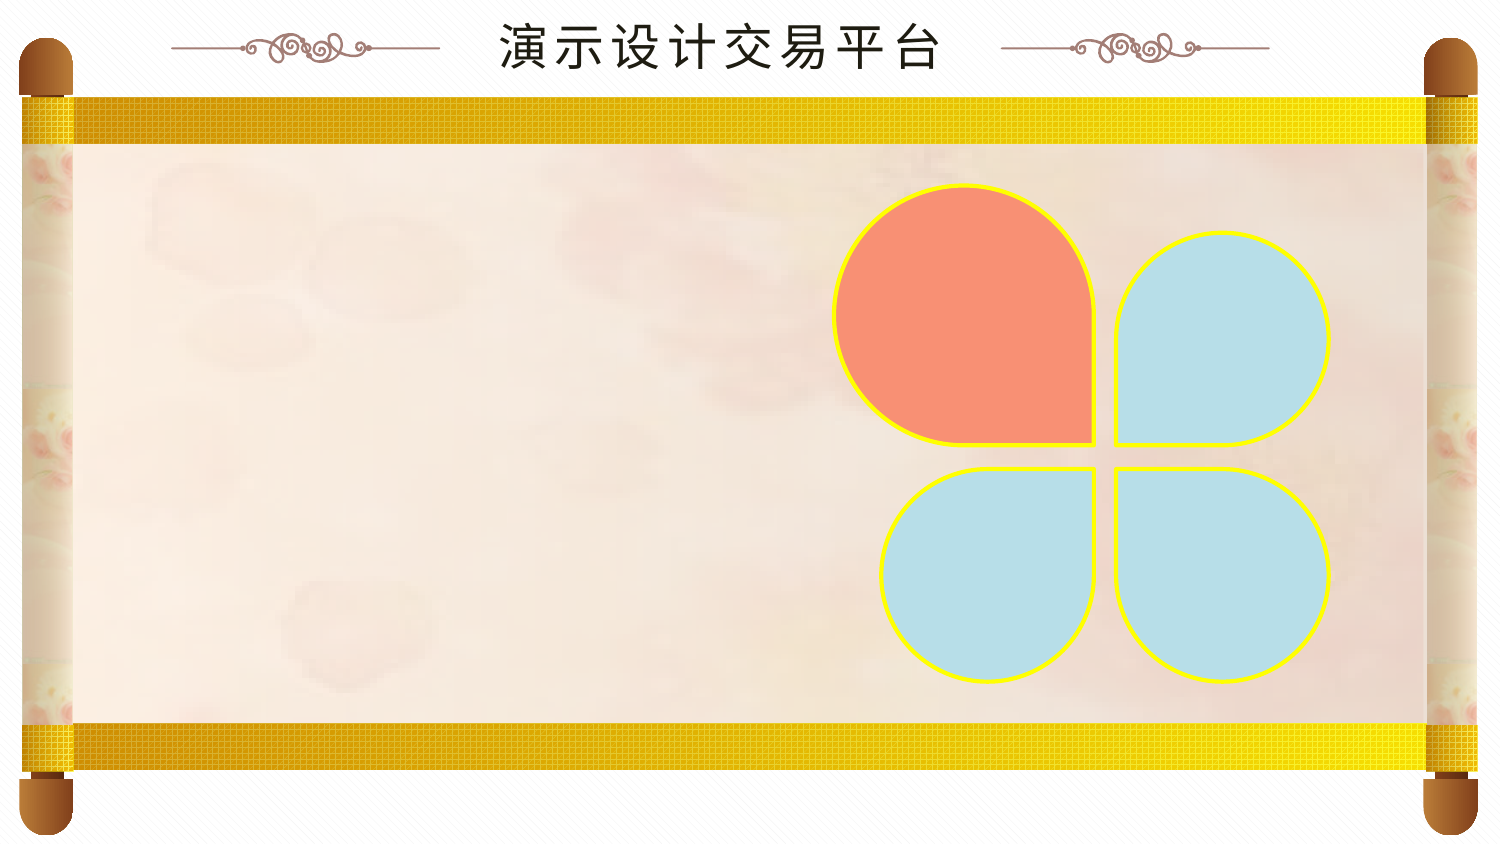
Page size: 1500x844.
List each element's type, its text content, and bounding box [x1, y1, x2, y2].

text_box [833, 185, 1329, 682]
text_box 演示设计交易平台 [483, 8, 958, 84]
